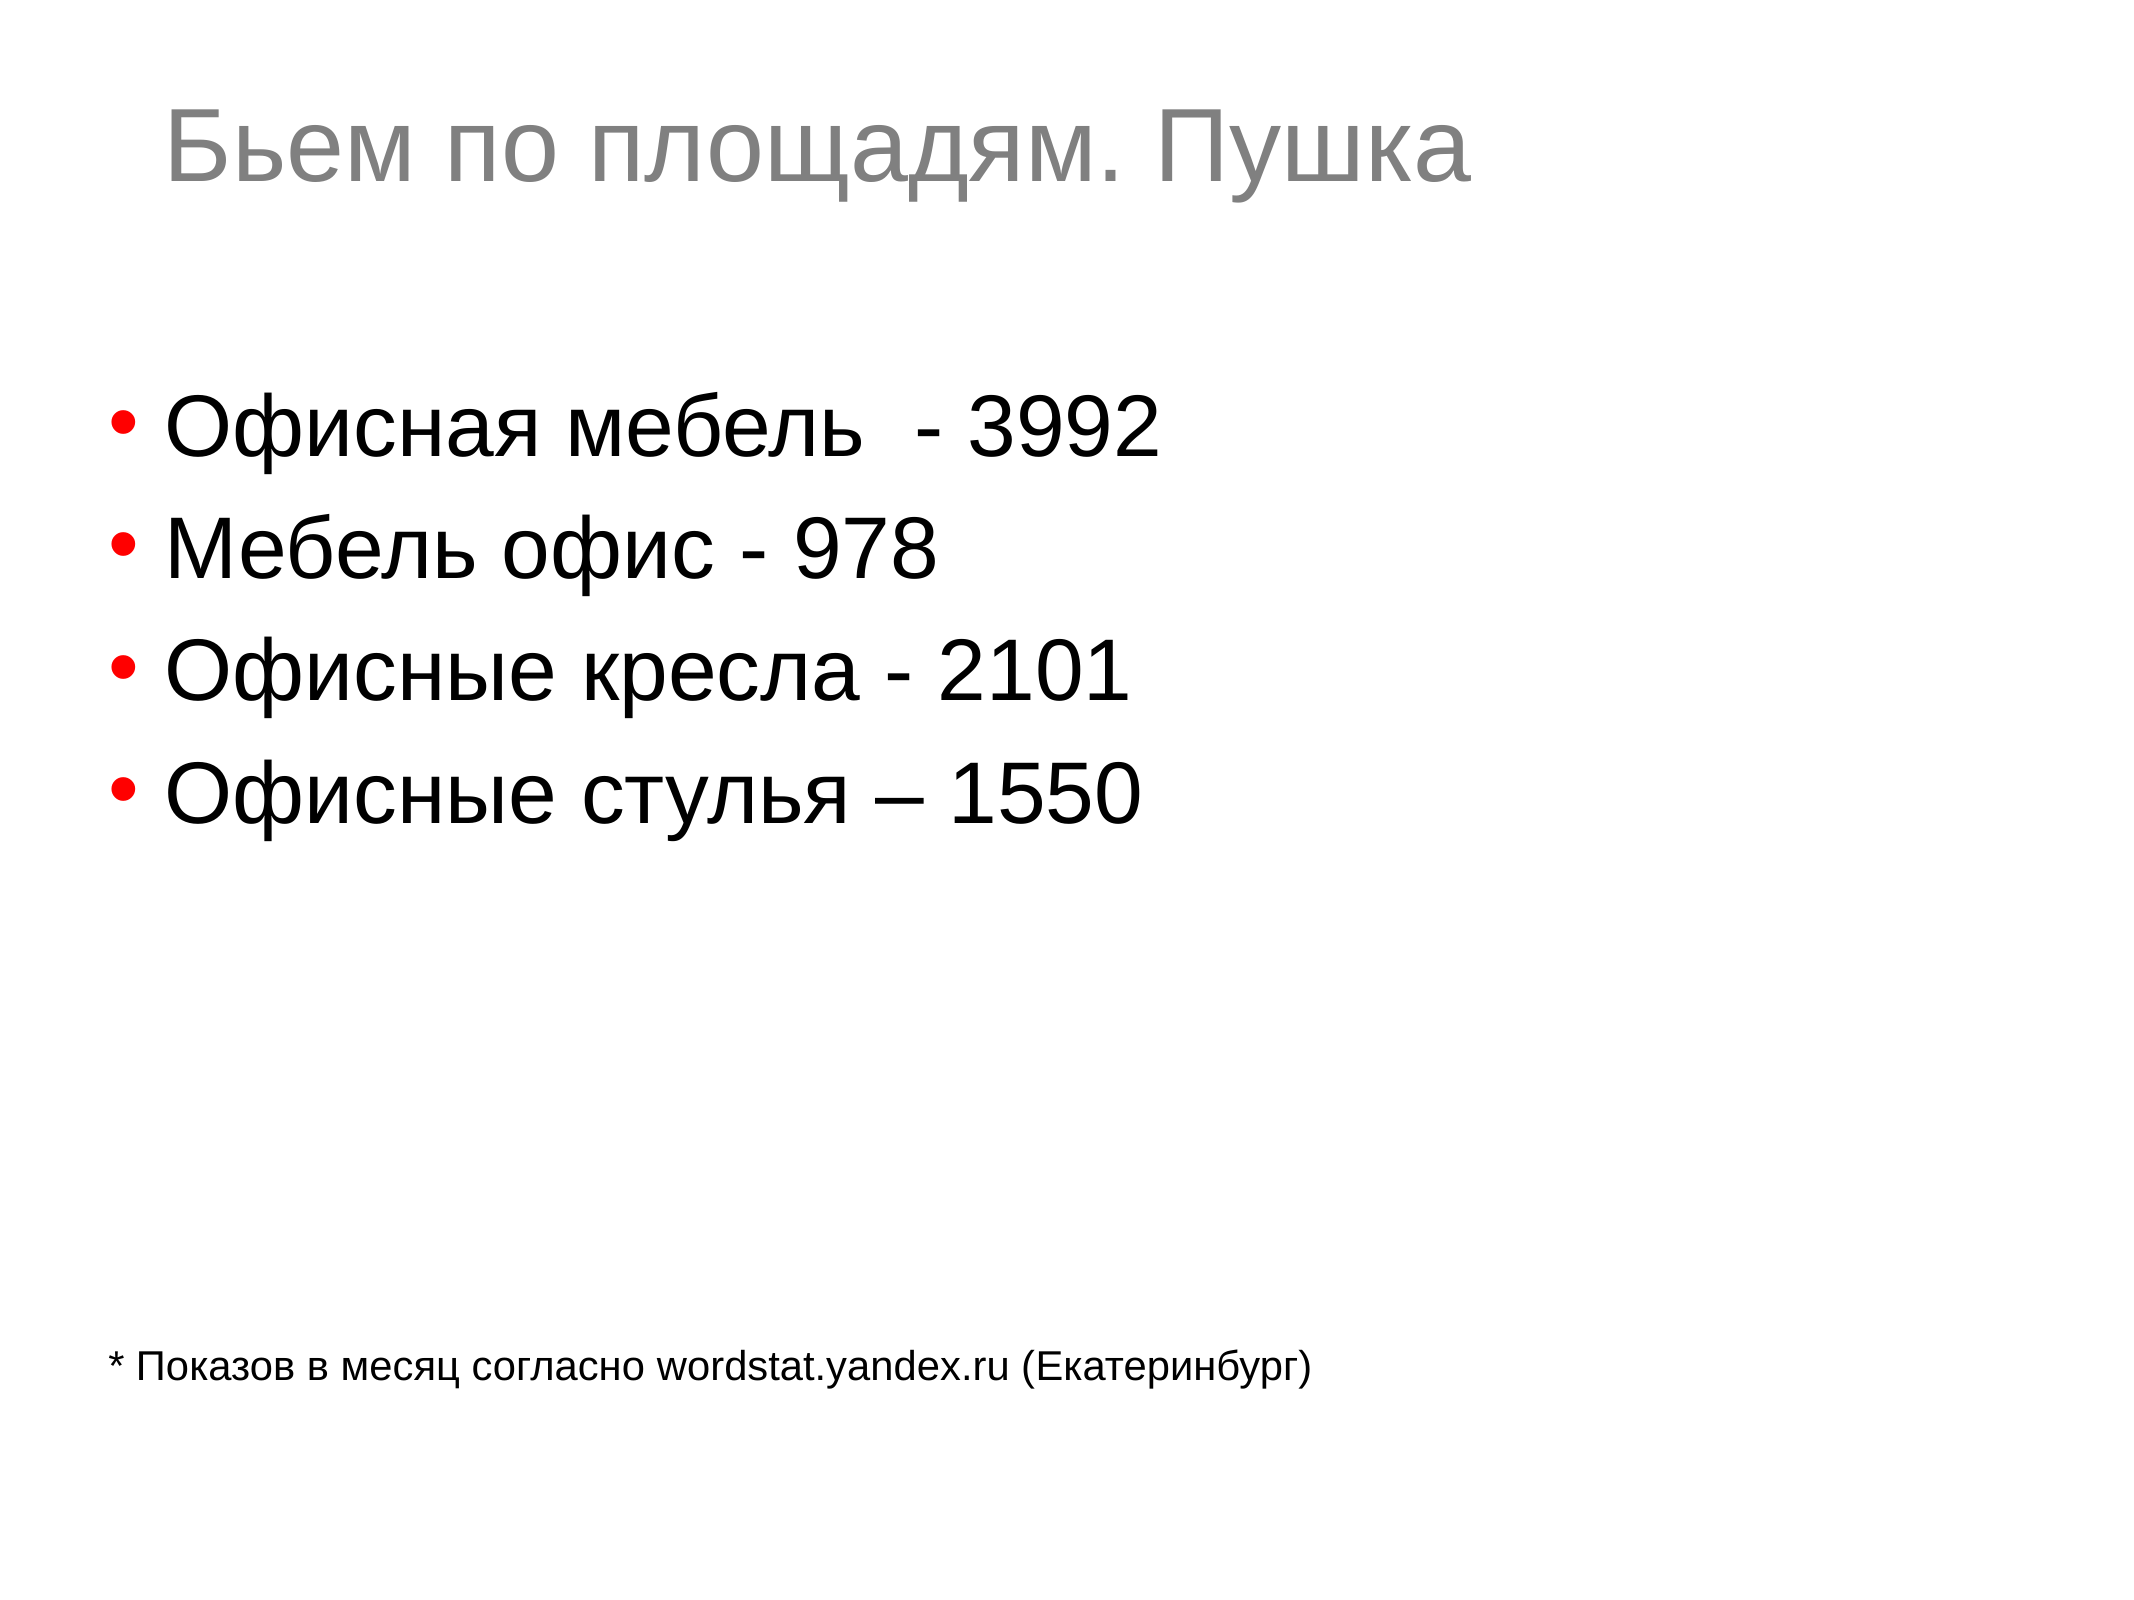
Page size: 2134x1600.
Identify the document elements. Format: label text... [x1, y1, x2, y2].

list Офисная мебель - 3992 Мебель офис - 978 Офисные кресла - 2101 Офисные стулья – 1550 * Показов в месяц согласно wordstat.yandex.ru (Екатеринбург) [93, 292, 2011, 1465]
list Бьем по площадям. Пушка [149, 69, 2067, 226]
